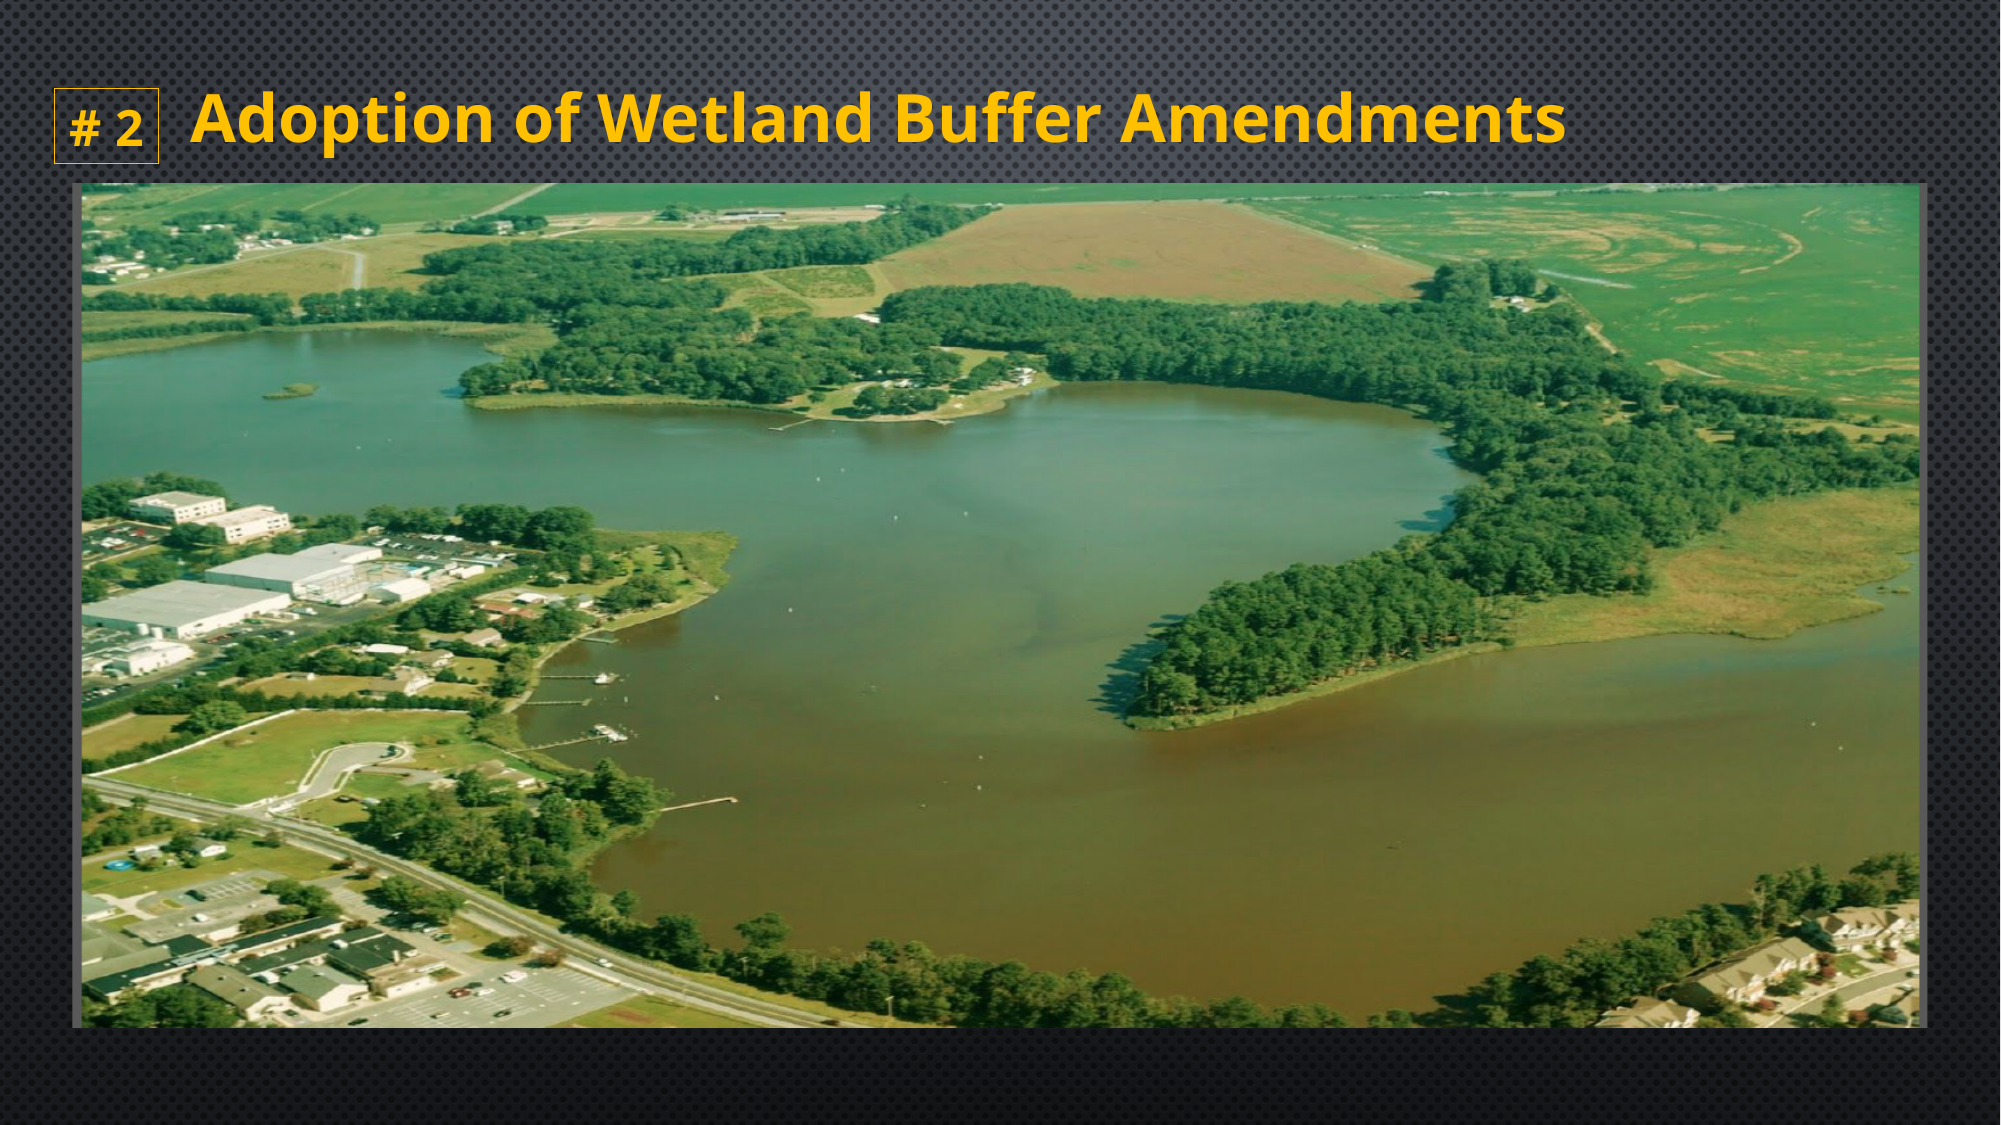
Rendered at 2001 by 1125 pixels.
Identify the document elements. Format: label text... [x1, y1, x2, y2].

picture [72, 182, 1928, 1028]
text_box # 2 [54, 88, 159, 164]
text_box Adoption of Wetland Buffer Amendments [175, 68, 1584, 164]
